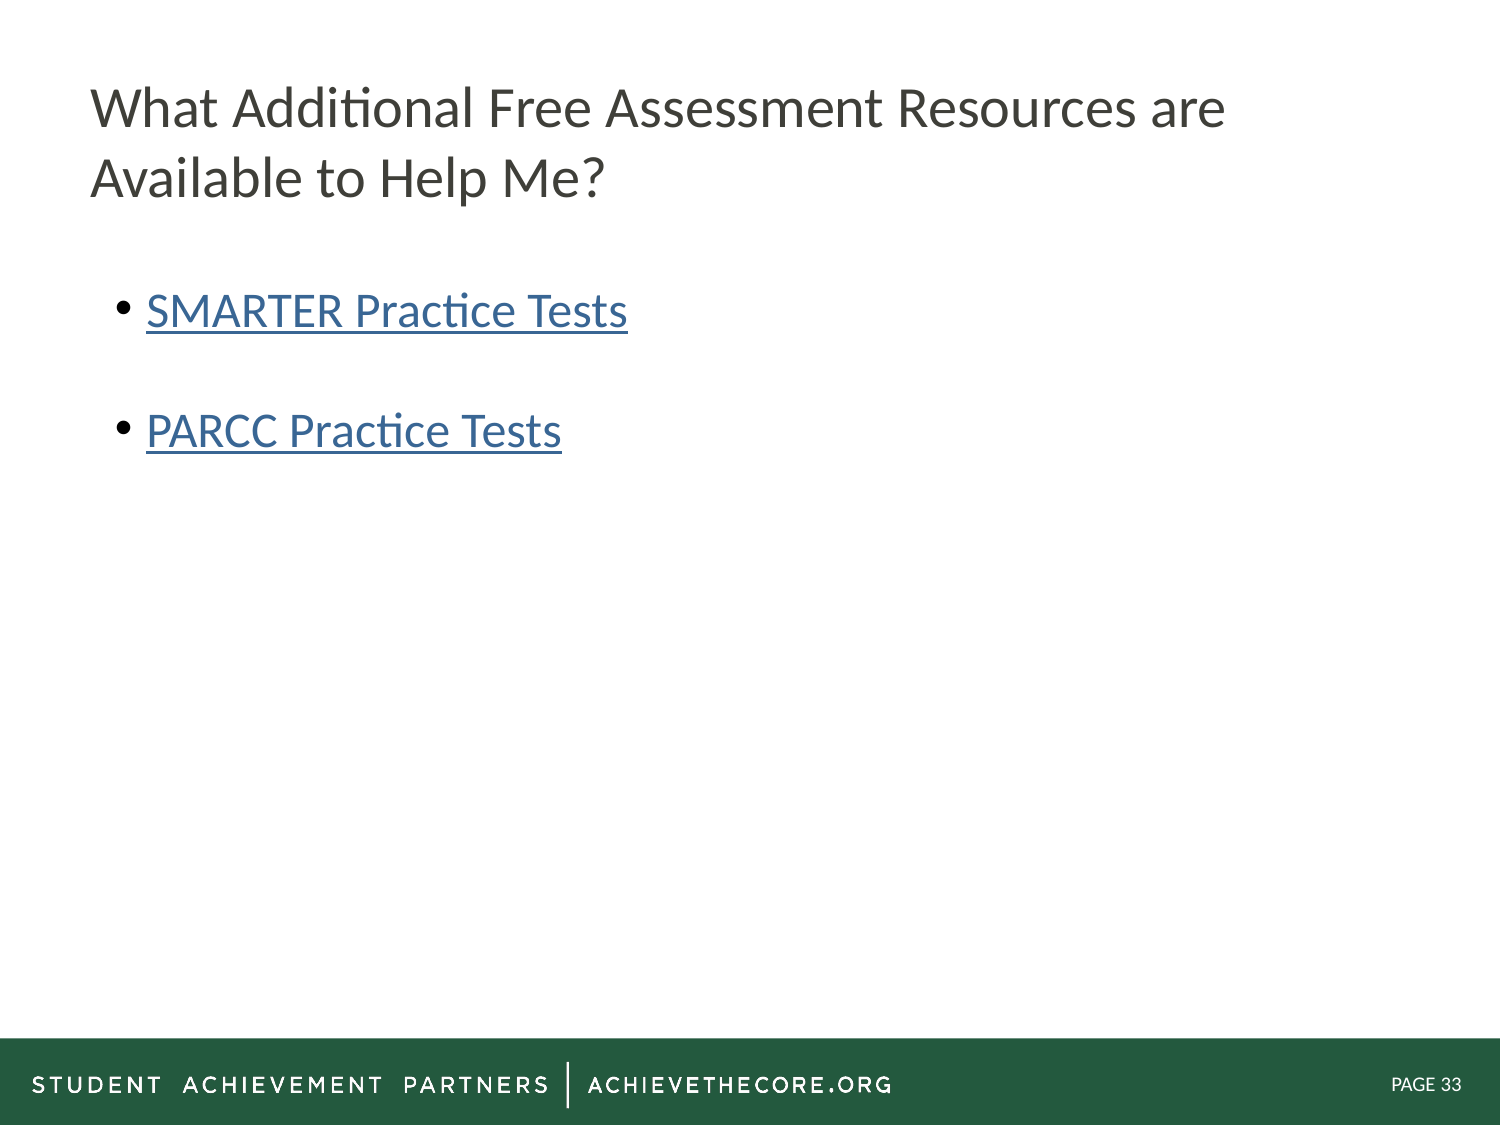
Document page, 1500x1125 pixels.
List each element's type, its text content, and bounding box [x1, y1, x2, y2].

picture [12, 1055, 911, 1112]
list SMARTER Practice Tests PARCC Practice Tests [75, 262, 1425, 1005]
title What Additional Free Assessment Resources are Available to Help Me? [75, 45, 1425, 233]
